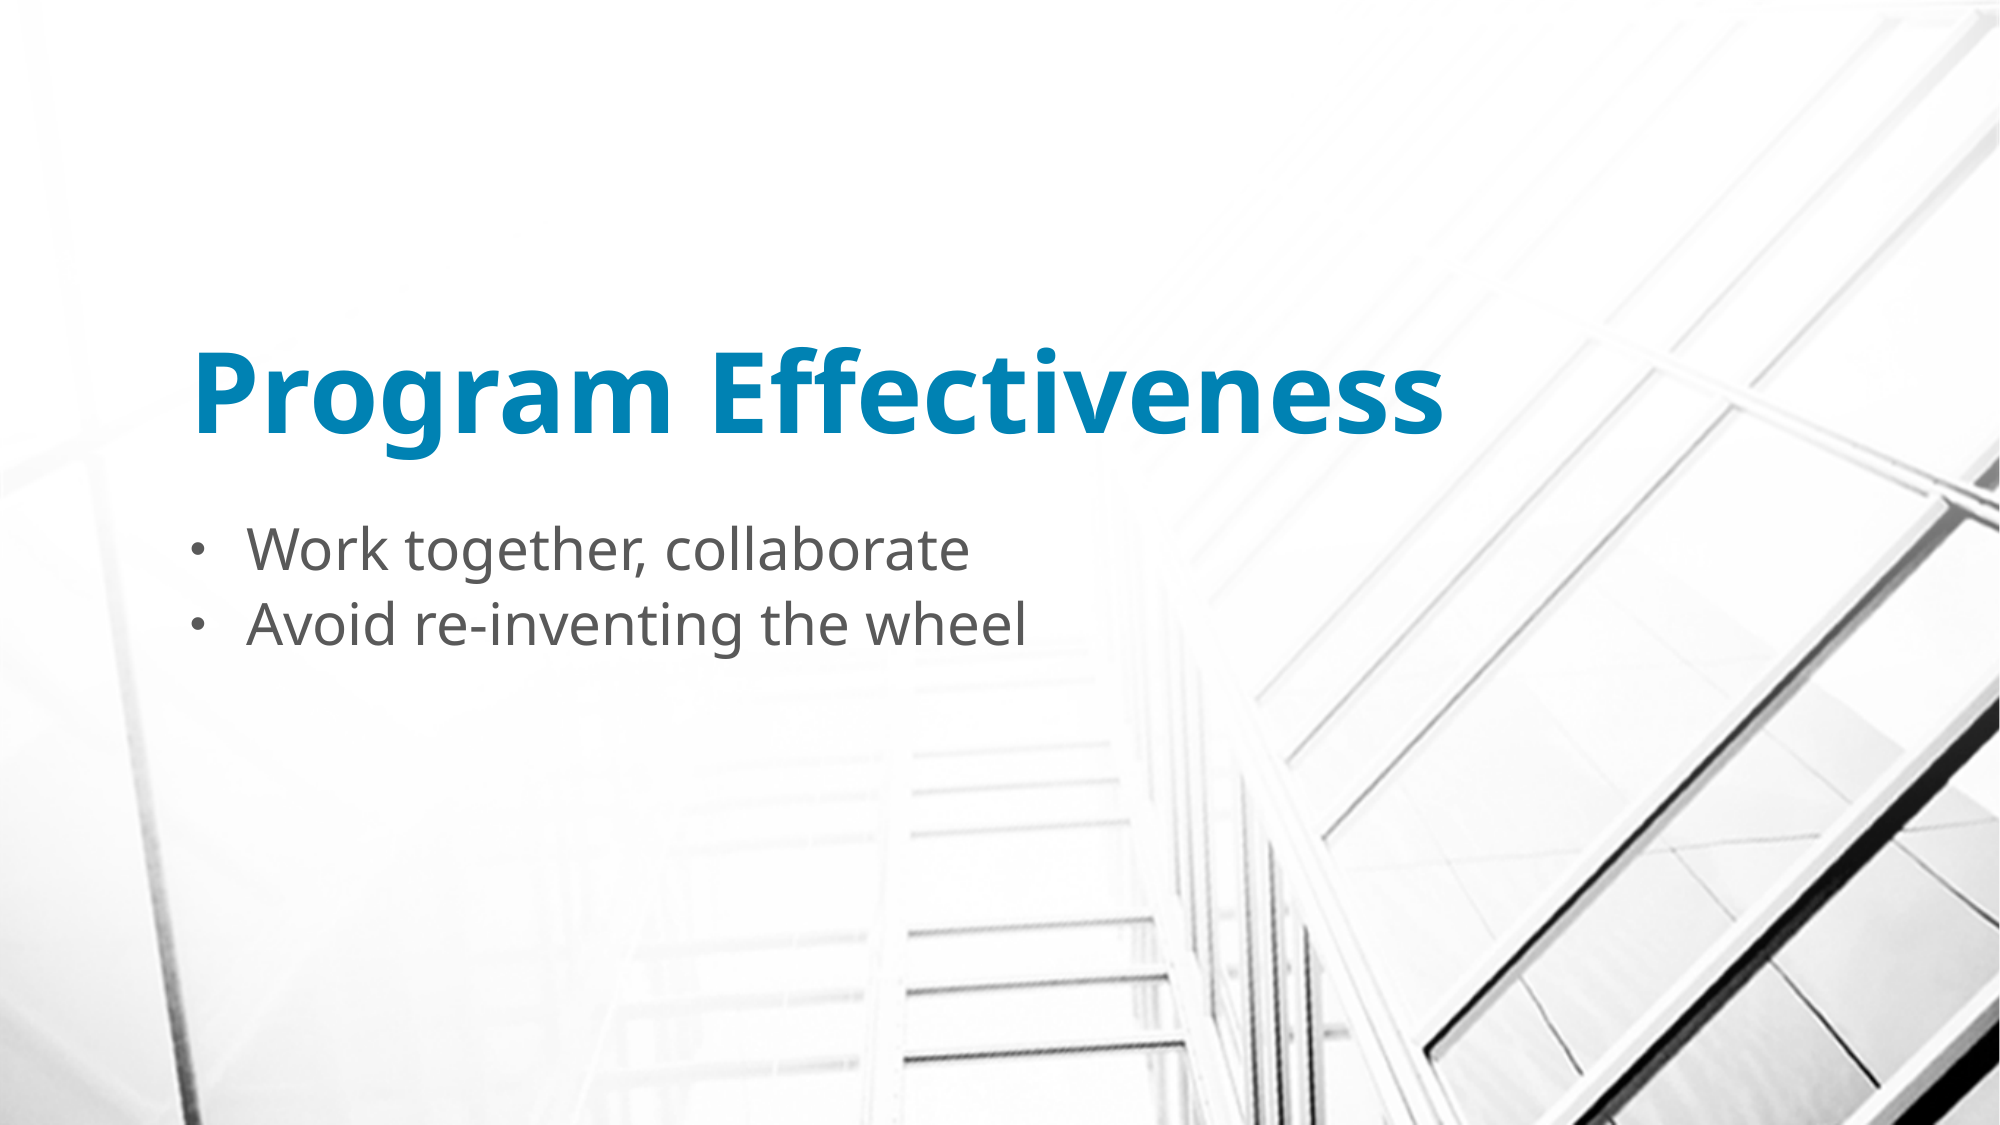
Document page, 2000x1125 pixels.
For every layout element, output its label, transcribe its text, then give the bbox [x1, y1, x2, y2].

list Work together, collaborate Avoid re-inventing the wheel [174, 512, 1313, 738]
title Program Effectiveness [174, 87, 1600, 463]
picture [0, 0, 2000, 1125]
